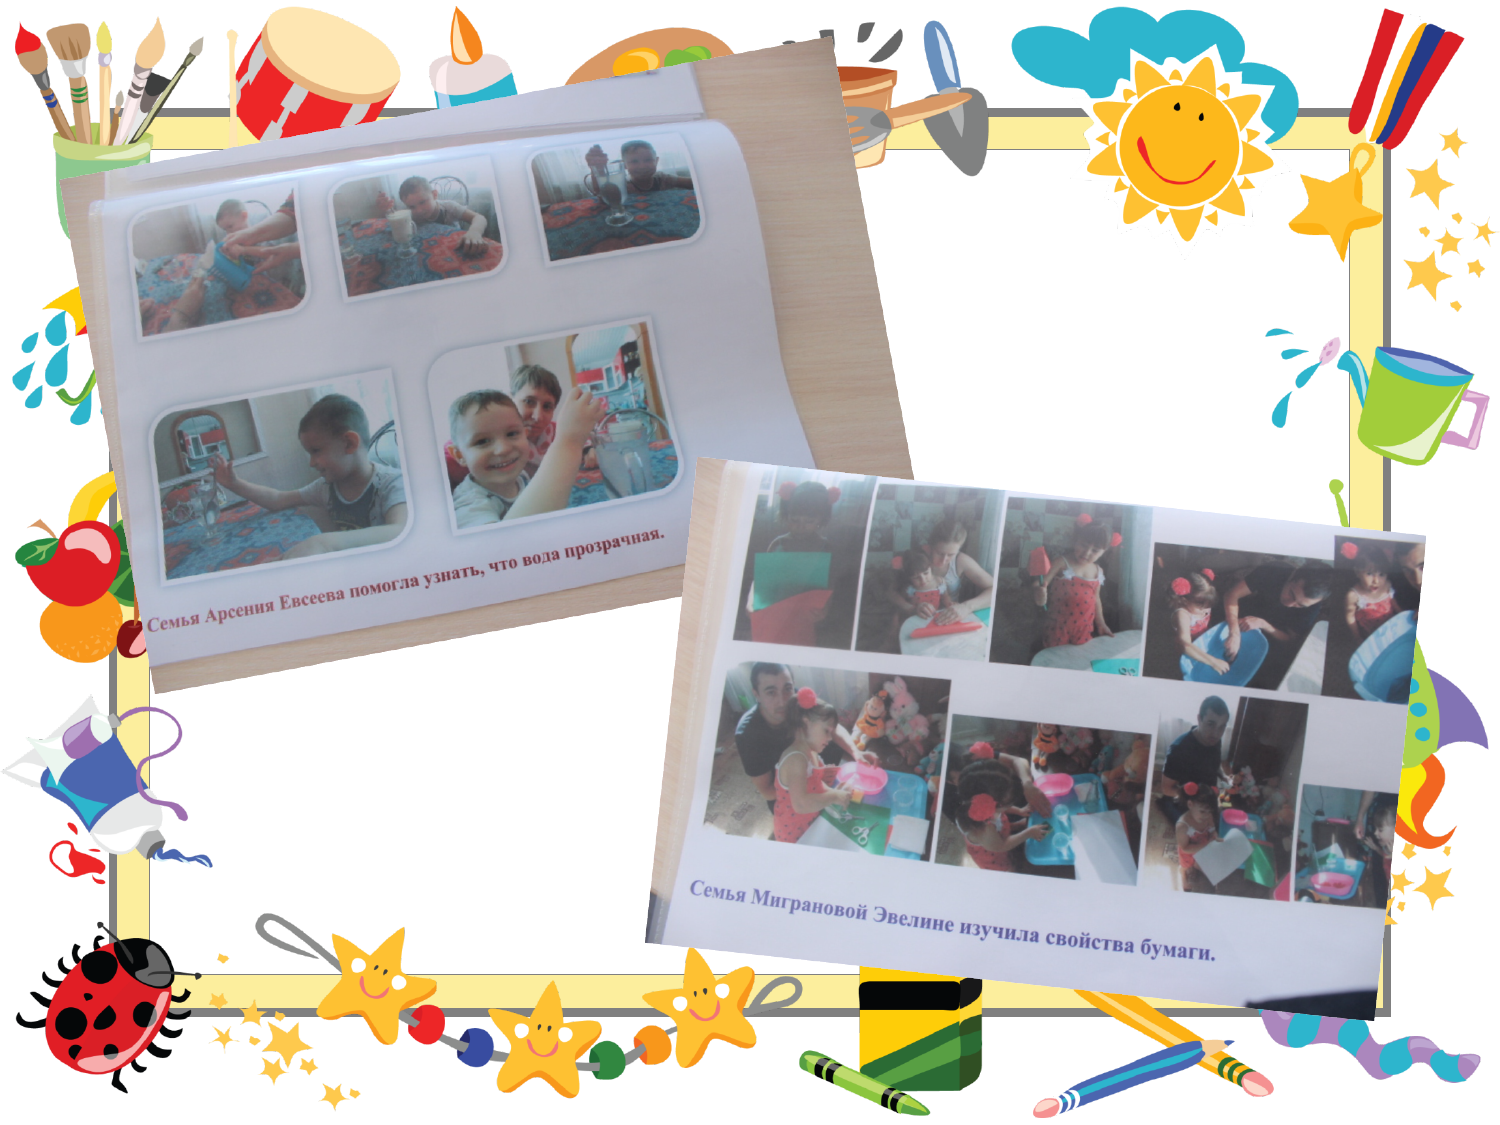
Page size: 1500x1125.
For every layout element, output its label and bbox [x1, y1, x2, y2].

text_box [337, 634, 663, 704]
picture [0, 6, 1500, 1118]
